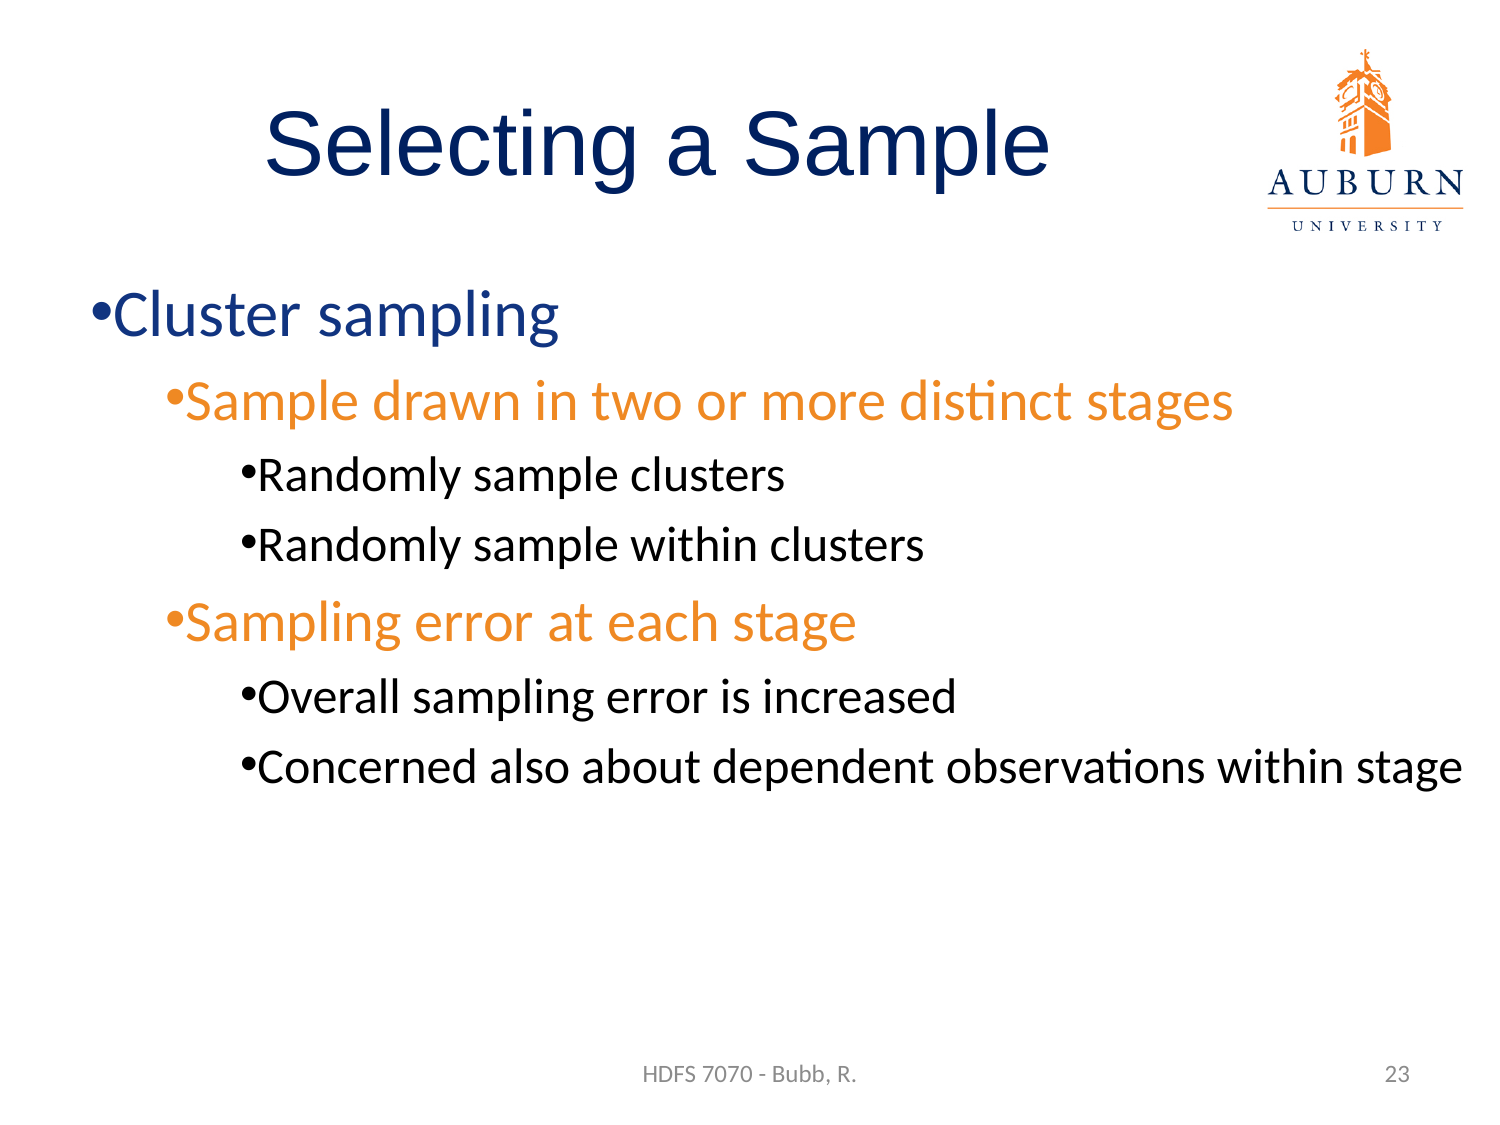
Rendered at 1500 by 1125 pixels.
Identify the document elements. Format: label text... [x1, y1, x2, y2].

list Cluster sampling Sample drawn in two or more distinct stages Randomly sample clusters Randomly sample within clusters Sampling error at each stage Overall sampling error is increased Concerned also about dependent observations within stage [75, 262, 1500, 1025]
slide_number 23 [1074, 1042, 1425, 1103]
footer HDFS 7070 - Bubb, R. [512, 1042, 988, 1103]
picture [1262, 49, 1468, 238]
title Selecting a Sample [75, 45, 1243, 233]
